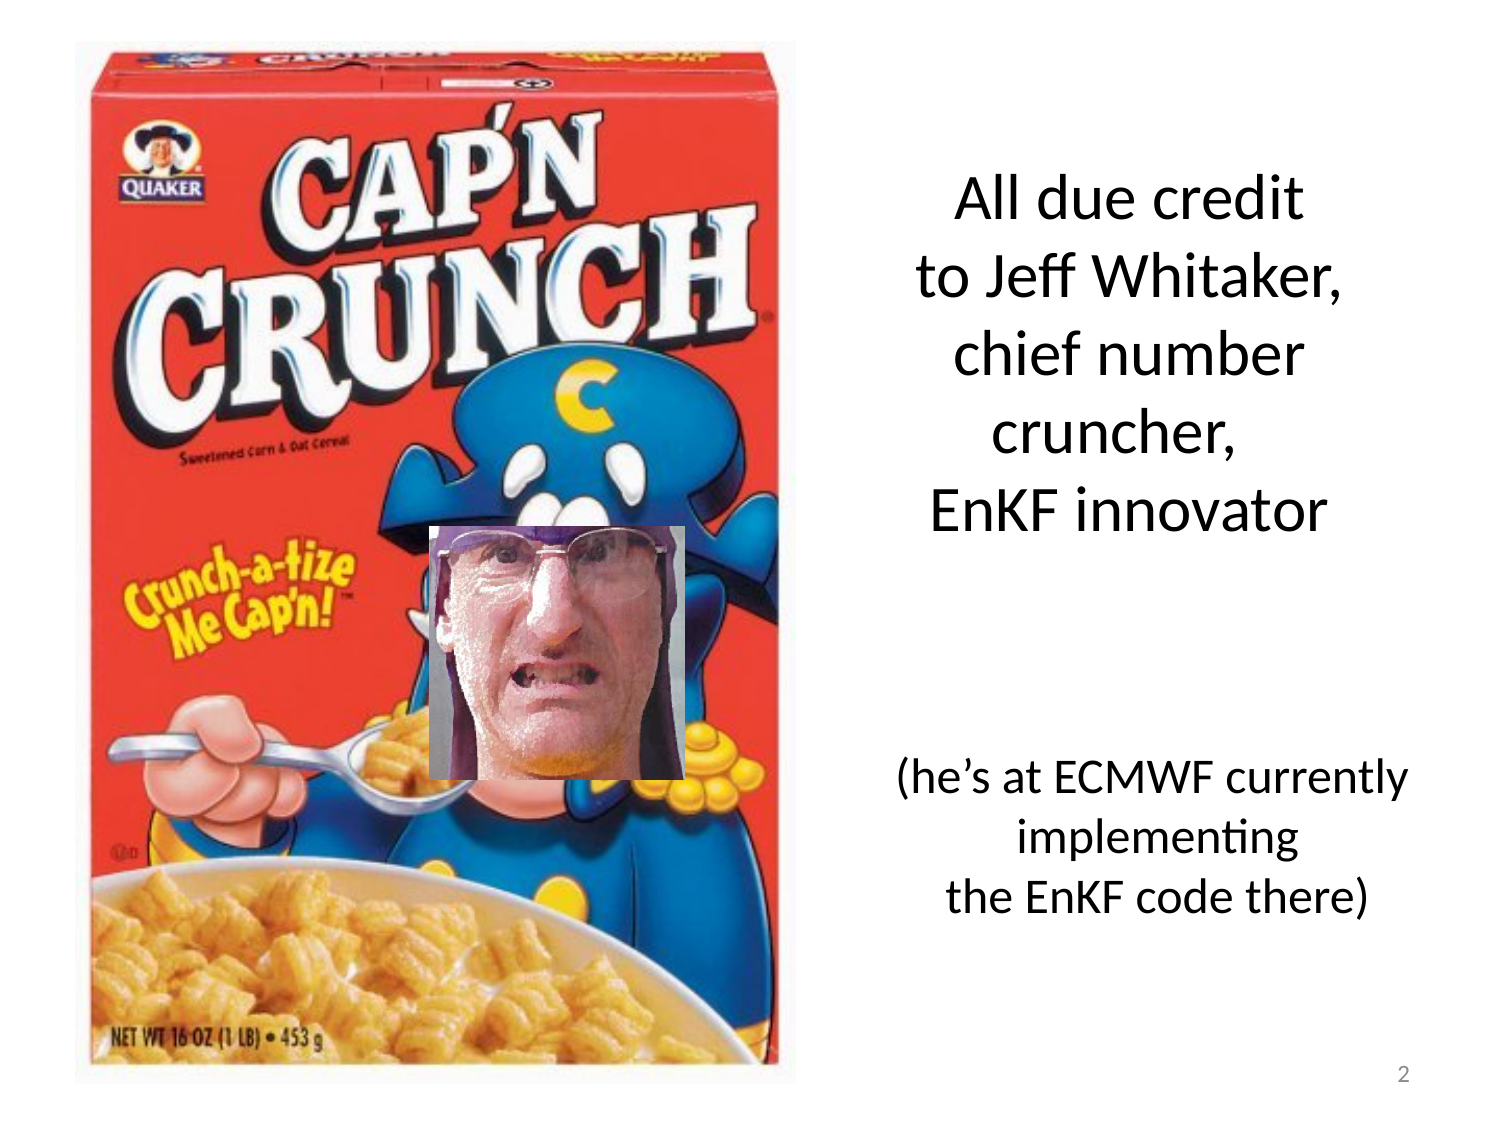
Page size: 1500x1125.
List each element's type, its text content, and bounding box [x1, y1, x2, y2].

picture [74, 41, 796, 1084]
slide_number 2 [1074, 1042, 1425, 1103]
title All due credit to Jeff Whitaker, chief number cruncher, EnKF innovator [815, 144, 1445, 555]
text_box (he’s at ECMWF currently implementing the EnKF code there) [880, 736, 1435, 932]
